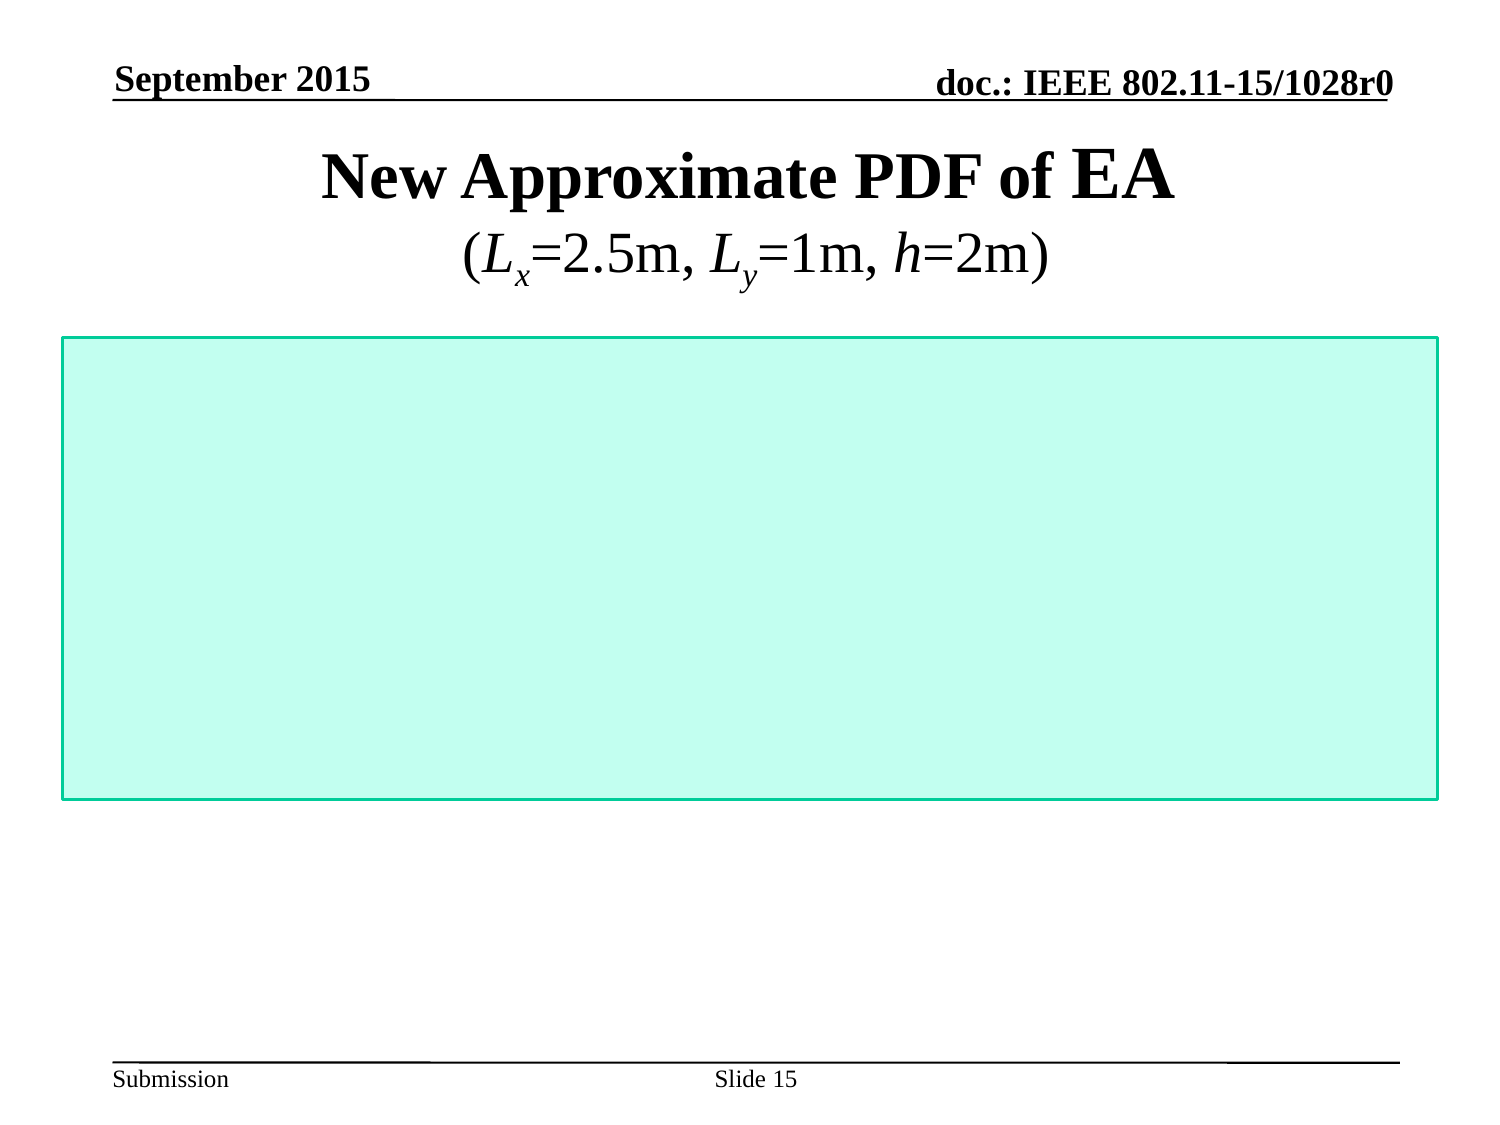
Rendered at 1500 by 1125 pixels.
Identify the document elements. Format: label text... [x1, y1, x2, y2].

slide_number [114, 54, 540, 100]
text_box [62, 337, 1438, 800]
slide_number Slide 15 [712, 1061, 800, 1123]
title New Approximate PDF of EA (Lx=2.5m, Ly=1m, h=2m) [124, 149, 1388, 338]
